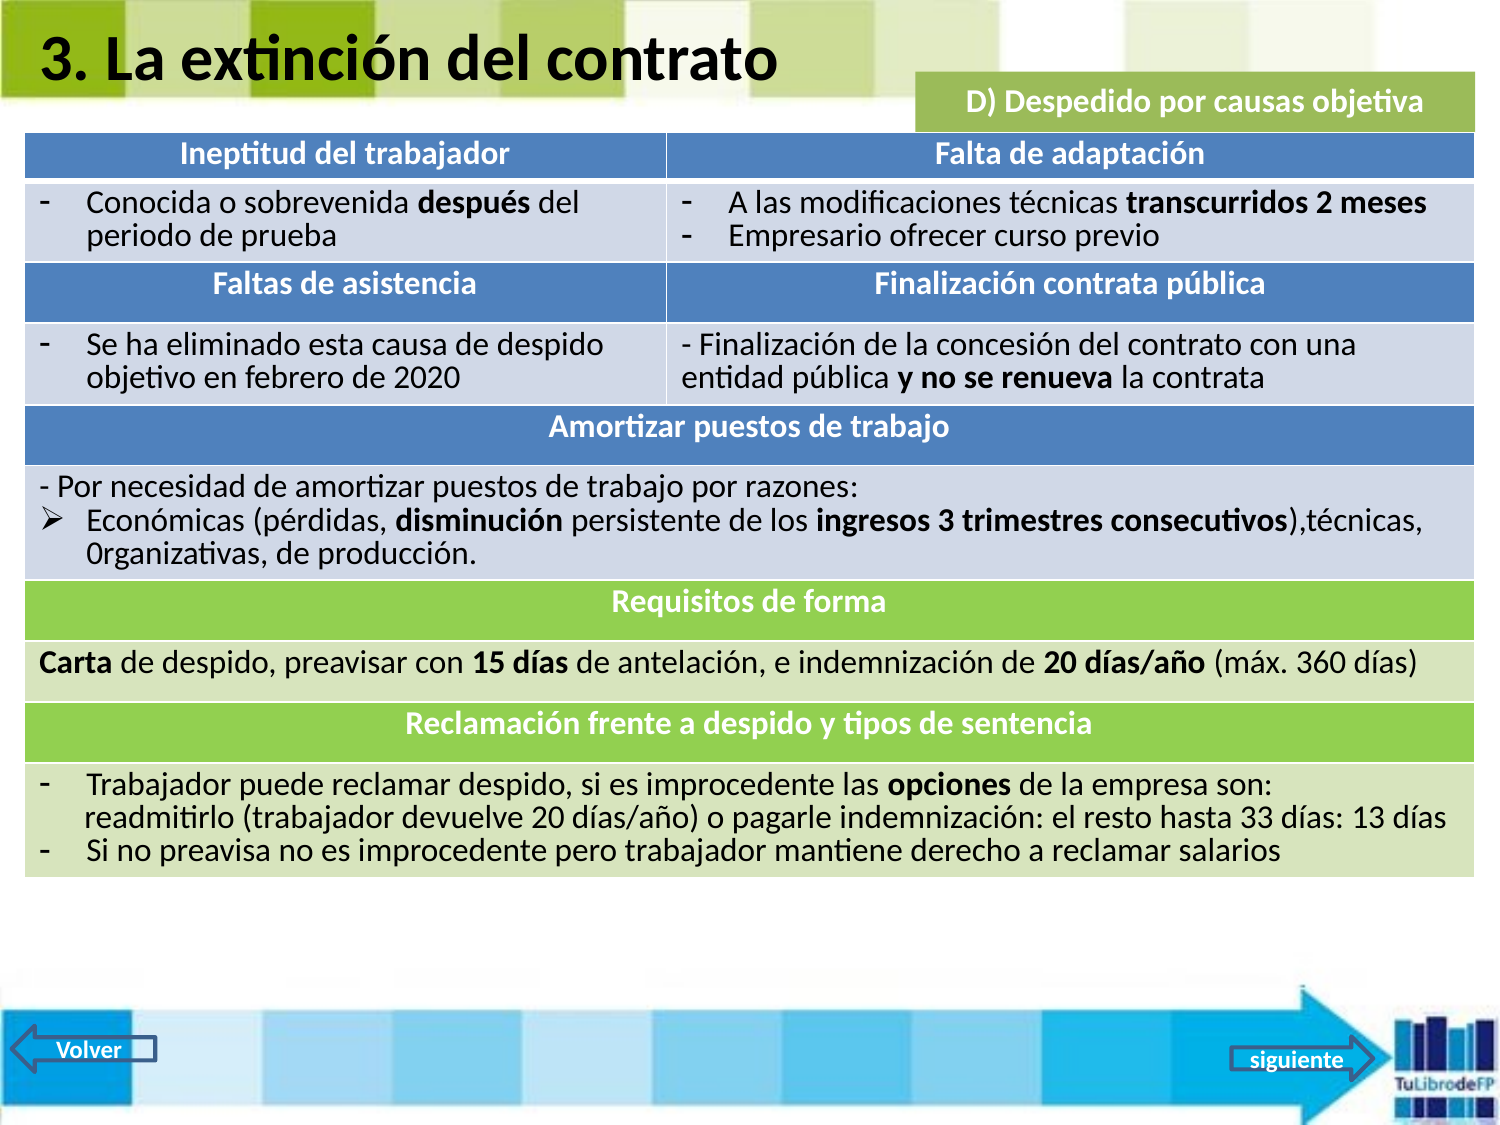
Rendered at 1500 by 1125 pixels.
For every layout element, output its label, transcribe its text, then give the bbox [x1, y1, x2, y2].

table_cell Carta de despido, preavisar con 15 días de antelación, e indemnización de 20 días/año (máx. 360 días) [25, 642, 1474, 701]
table_cell A las modificaciones técnicas transcurridos 2 meses Empresario ofrecer curso previo [667, 184, 1474, 261]
table_cell Faltas de asistencia [25, 263, 666, 322]
text_box 3. La extinción del contrato [24, 6, 1375, 102]
table_cell Finalización contrata pública [667, 263, 1474, 322]
table_header Ineptitud del trabajador [25, 133, 666, 178]
table_header Falta de adaptación [667, 133, 1474, 178]
table_cell - Por necesidad de amortizar puestos de trabajo por razones: Económicas (pérdidas, disminución persistente de los ingresos 3 trimestres consecutivos),técnicas, 0rganizativas, de producción. [25, 466, 1474, 579]
text_box Volver [9, 1023, 158, 1074]
table_cell Se ha eliminado esta causa de despido objetivo en febrero de 2020 [25, 324, 666, 404]
table_cell Reclamación frente a despido y tipos de sentencia [25, 703, 1474, 762]
text_box siguiente [1229, 1034, 1376, 1083]
table_cell Trabajador puede reclamar despido, si es improcedente las opciones de la empresa son: readmitirlo (trabajador devuelve 20 días/año) o pagarle indemnización: el resto hasta 33 días: 13 días Si no preavisa no es improcedente pero trabajador mantiene derecho a reclamar salarios [25, 764, 1474, 877]
table_cell - Finalización de la concesión del contrato con una entidad pública y no se renueva la contrata [667, 324, 1474, 404]
table_cell Amortizar puestos de trabajo [25, 406, 1474, 465]
table_cell Requisitos de forma [25, 581, 1474, 640]
text_box D) Despedido por causas objetiva [915, 71, 1476, 133]
table_cell Conocida o sobrevenida después del periodo de prueba [25, 184, 666, 261]
picture [0, 0, 1500, 1125]
